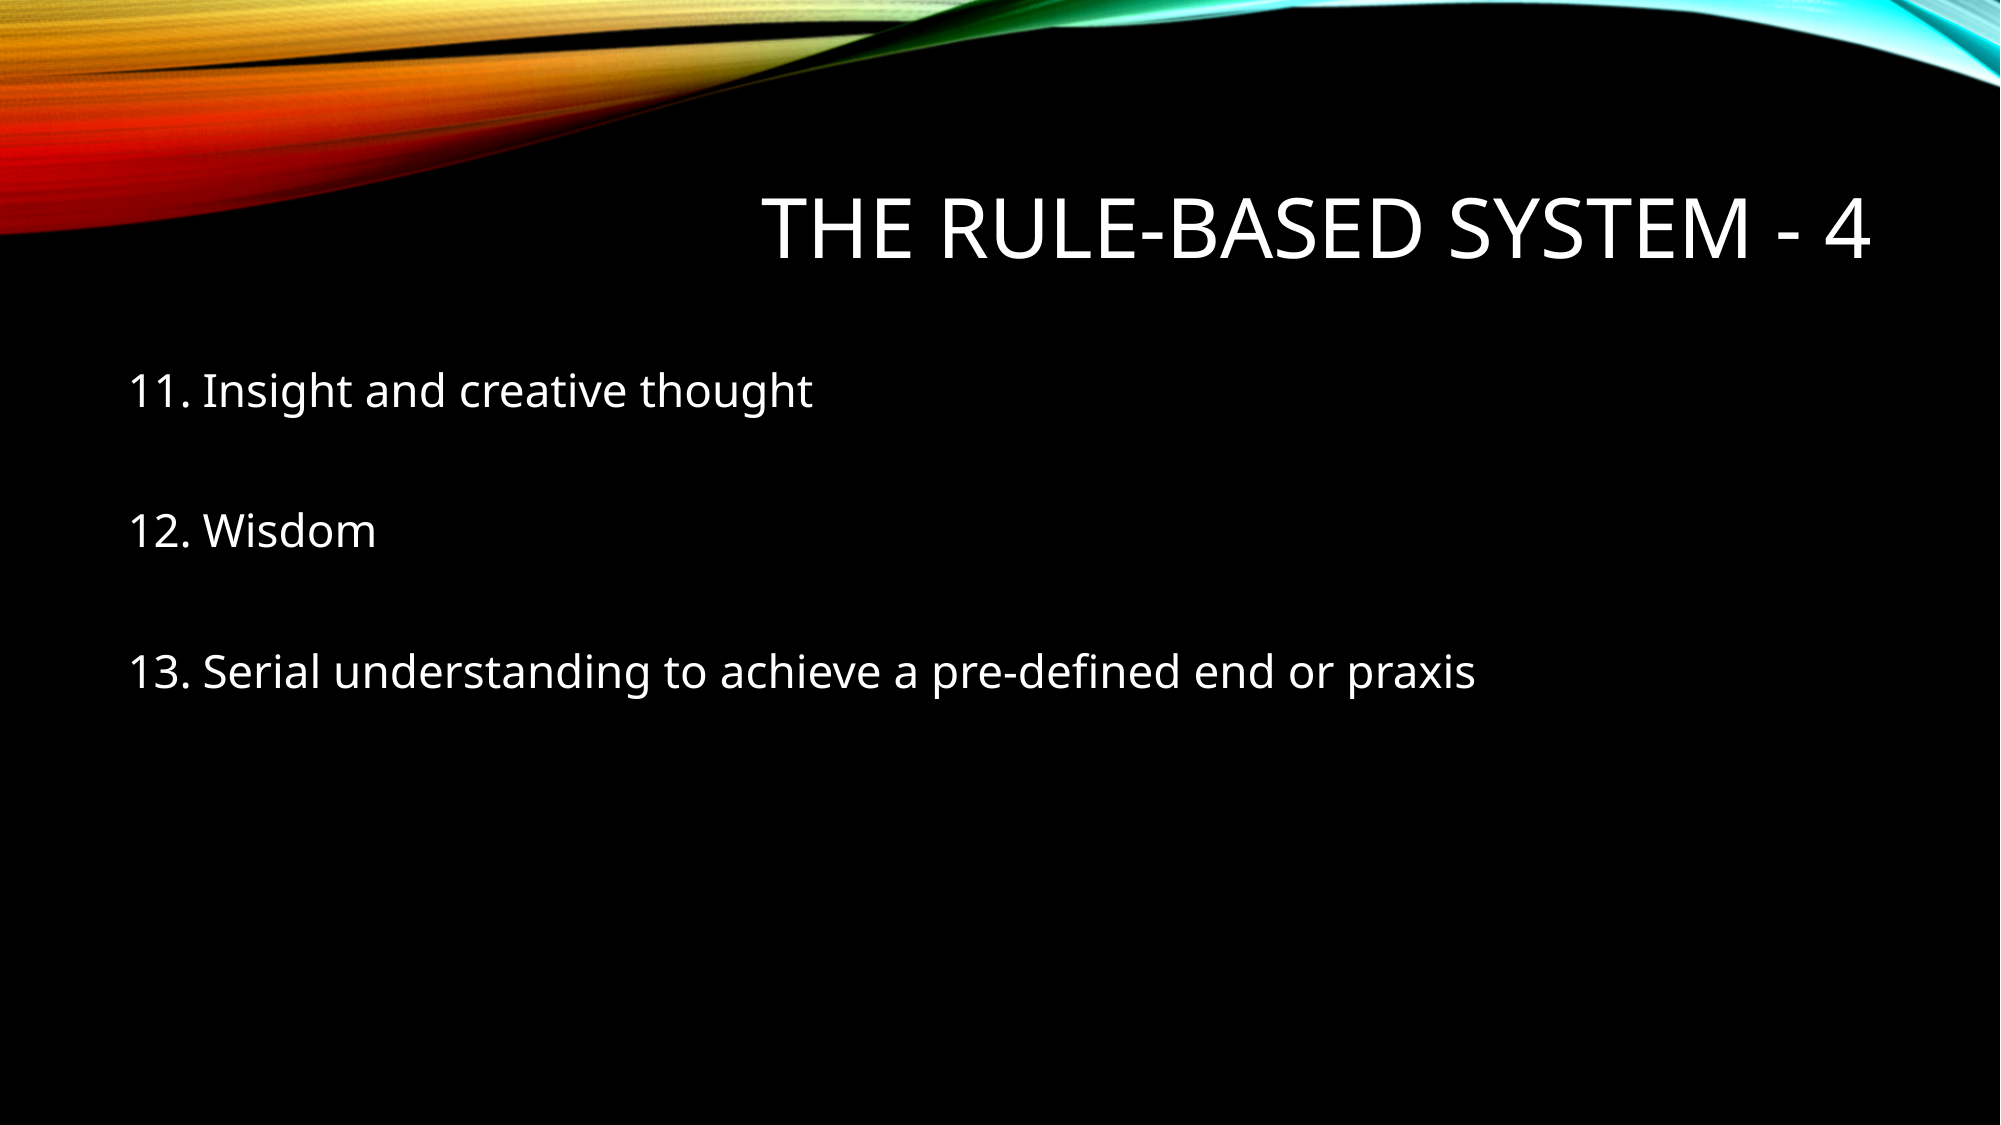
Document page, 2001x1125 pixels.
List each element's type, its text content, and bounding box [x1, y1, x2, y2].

title The Rule-based system - 4 [474, 125, 1888, 338]
picture [0, 0, 2000, 237]
list Insight and creative thought Wisdom Serial understanding to achieve a pre-defined end or praxis [112, 360, 1888, 1021]
